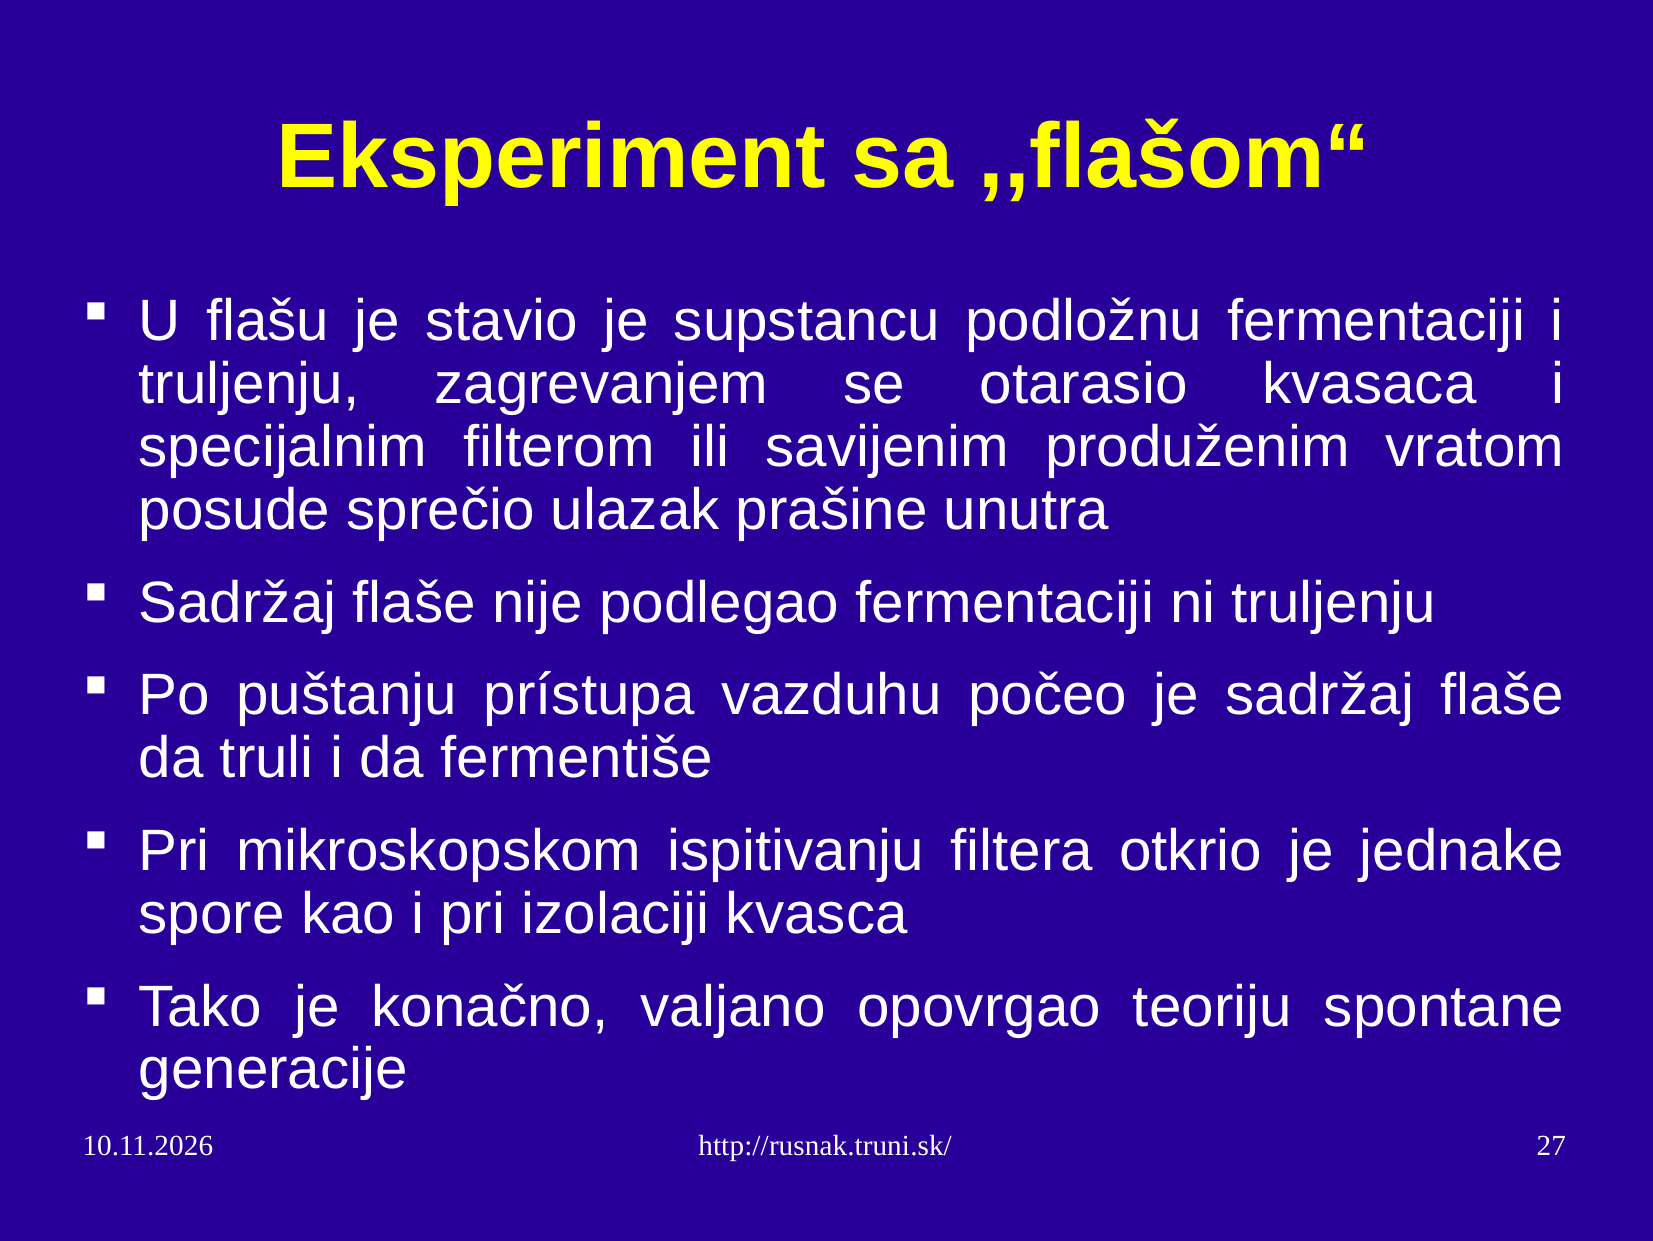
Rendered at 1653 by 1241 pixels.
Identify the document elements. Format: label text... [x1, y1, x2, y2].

list U flašu je stavio je supstancu podložnu fermentaciji i truljenju, zagrevanjem se otarasio kvasaca i specijalnim filterom ili savijenim produženim vratom posude sprečio ulazak prašine unutra Sadržaj flaše nije podlegao fermentaciji ni truljenju Po puštanju prístupa vazduhu počeo je sadržaj flaše da truli i da fermentiše Pri mikroskopskom ispitivanju filtera otkrio je jednake spore kao i pri izolaciji kvasca Tako je konačno, valjano opovrgao teoriju spontane generacije [82, 290, 1567, 1166]
footer http://rusnak.truni.sk/ [565, 1129, 1086, 1212]
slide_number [82, 1129, 464, 1212]
title Eksperiment sa ,,flašom“ [82, 49, 1567, 253]
slide_number 27 [1184, 1129, 1567, 1212]
